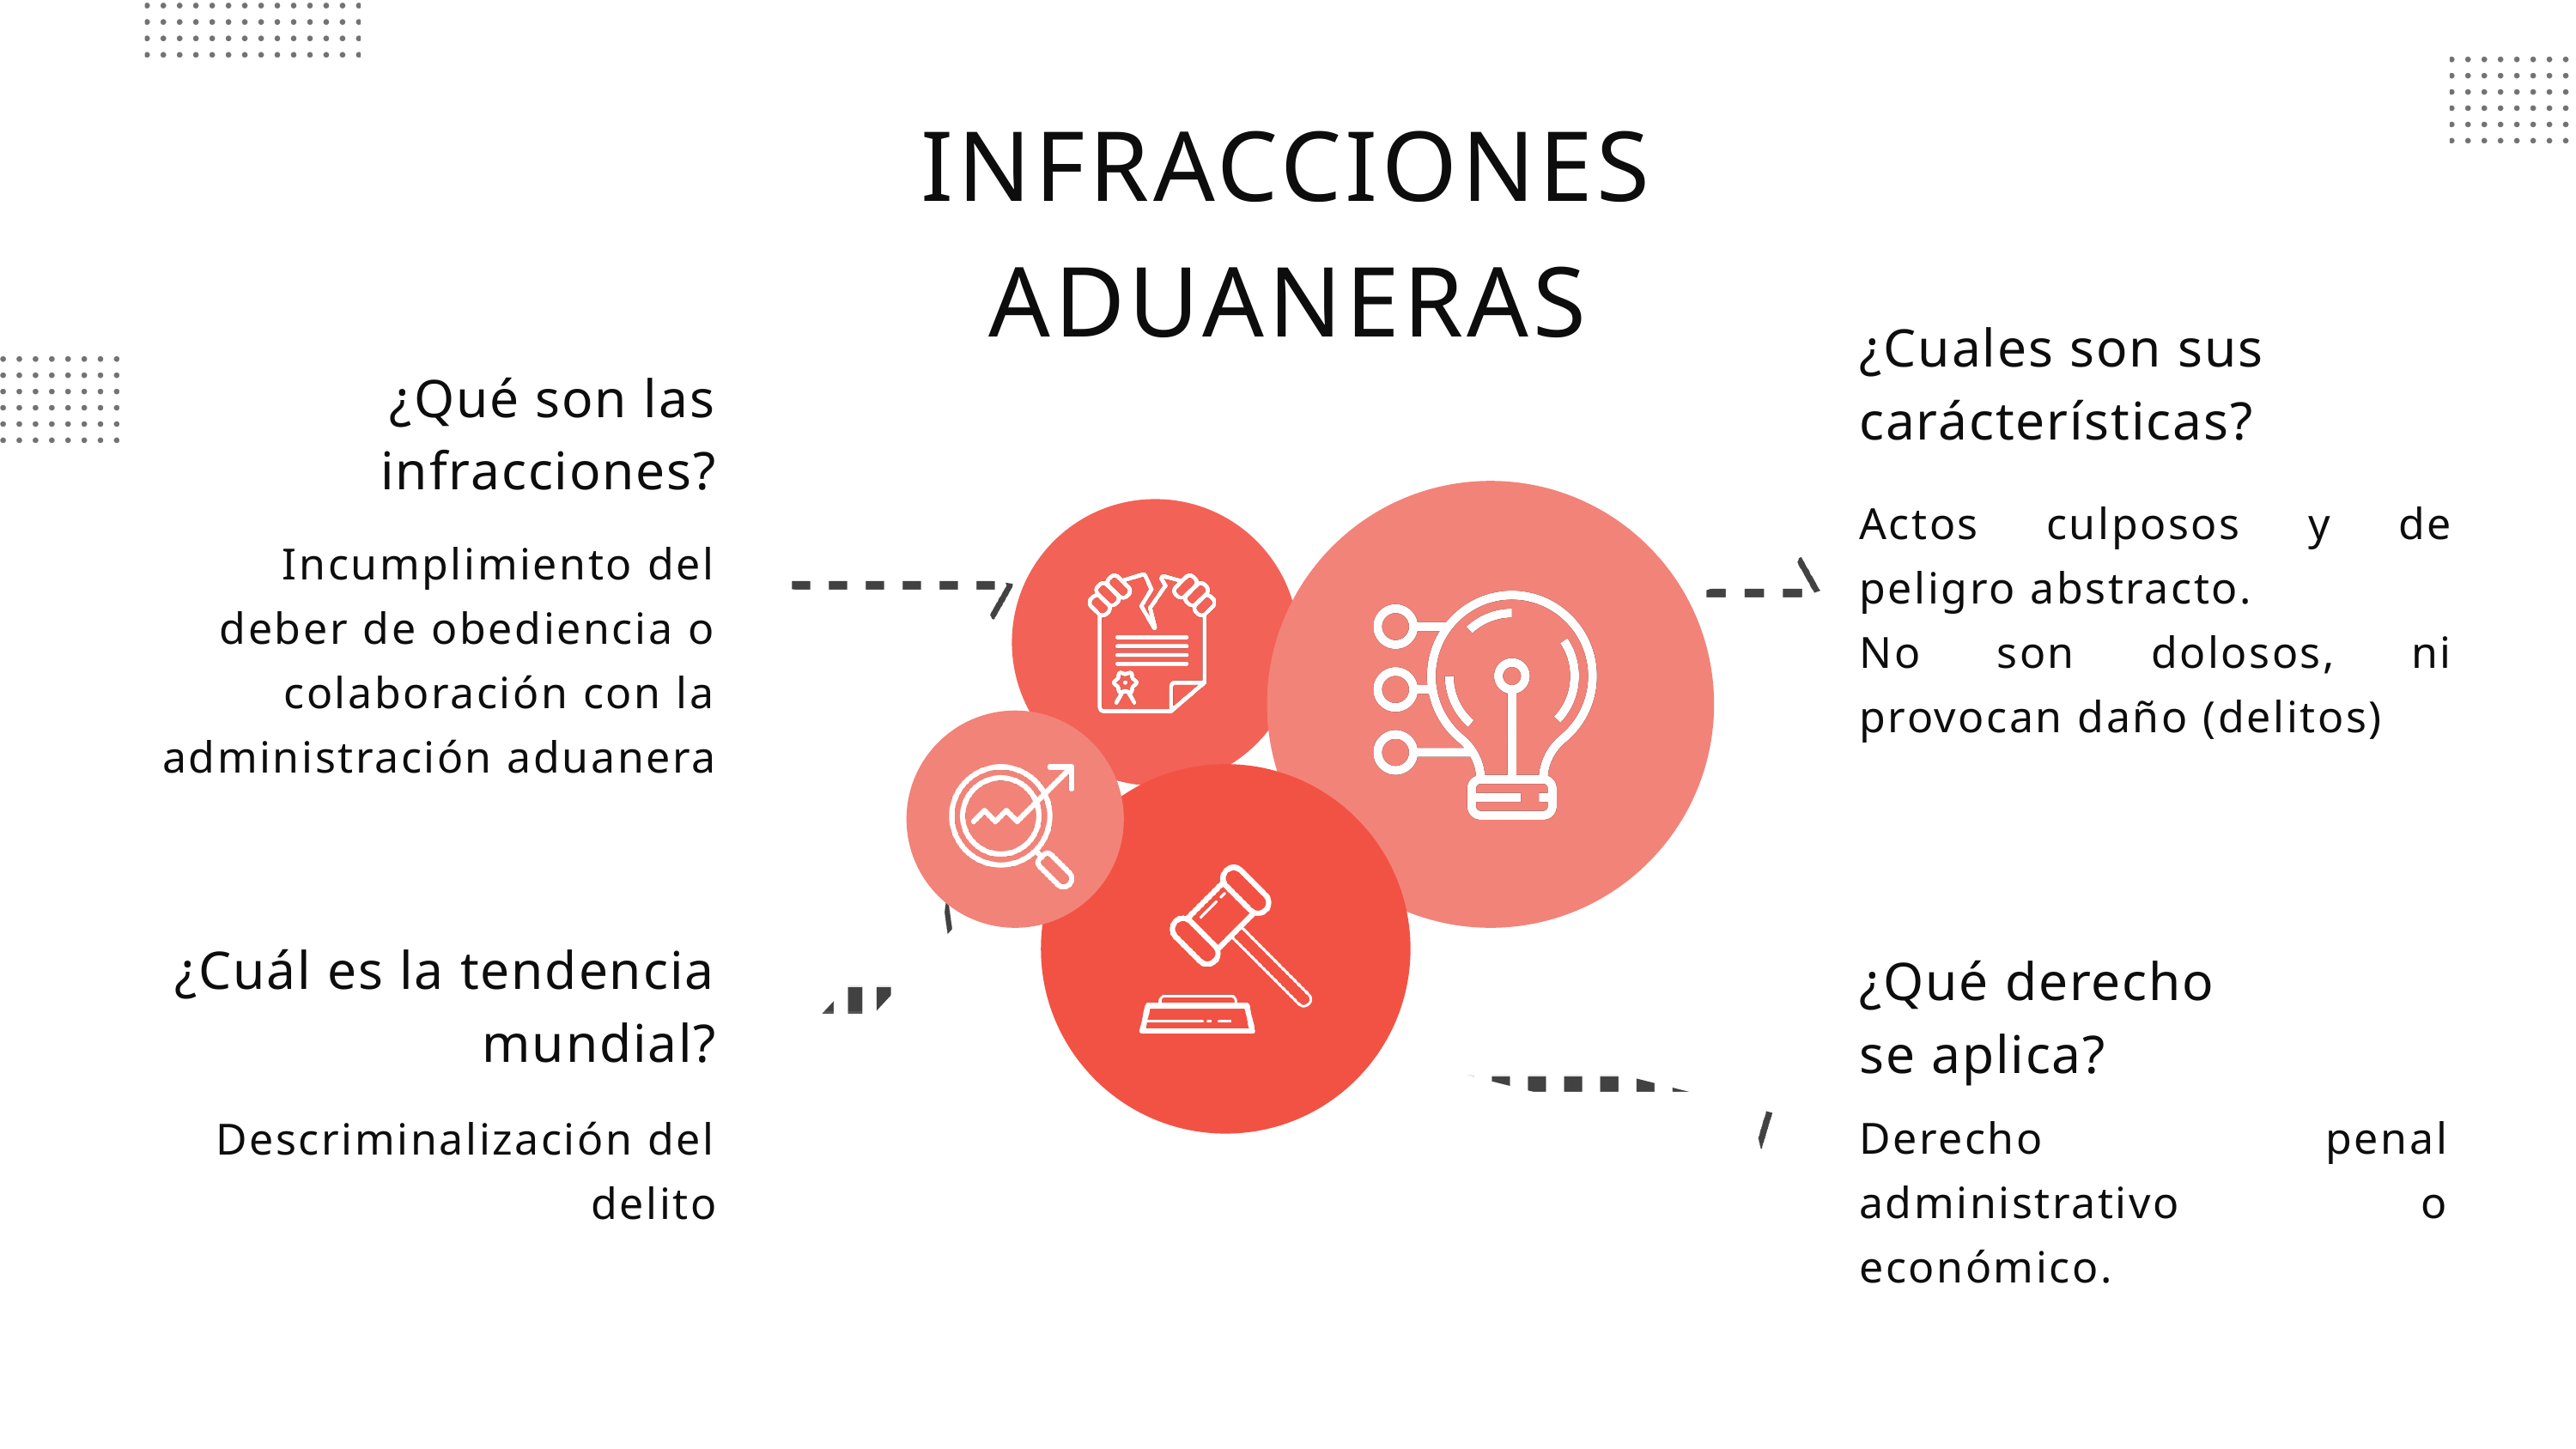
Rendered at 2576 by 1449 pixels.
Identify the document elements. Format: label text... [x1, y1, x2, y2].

text_box ¿Cuál es la tendencia mundial? [118, 927, 717, 1073]
text_box [144, 0, 361, 58]
text_box Incumplimiento del deber de obediencia o colaboración con la administración aduanera [144, 523, 717, 781]
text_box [906, 710, 1124, 929]
text_box [774, 549, 1007, 621]
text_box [1012, 499, 1262, 762]
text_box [1267, 480, 1715, 929]
text_box ¿Cuales son sus carácterísticas? [1859, 305, 2520, 451]
text_box ¿Qué derecho se aplica? [1859, 938, 2227, 1084]
text_box Derecho penal administrativo o económico. [1859, 1098, 2450, 1356]
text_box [1040, 763, 1411, 1134]
text_box Descriminalización del delito [214, 1099, 717, 1228]
text_box [0, 356, 119, 443]
text_box INFRACCIONES ADUANERAS [610, 85, 1966, 356]
text_box Actos culposos y de peligro abstracto. No son dolosos, ni provocan daño (delitos) [1859, 483, 2454, 742]
text_box [1415, 1022, 1781, 1152]
text_box [756, 927, 948, 1111]
text_box [2449, 57, 2576, 143]
text_box ¿Qué son las infracciones? [370, 355, 717, 500]
text_box [1719, 555, 1821, 627]
